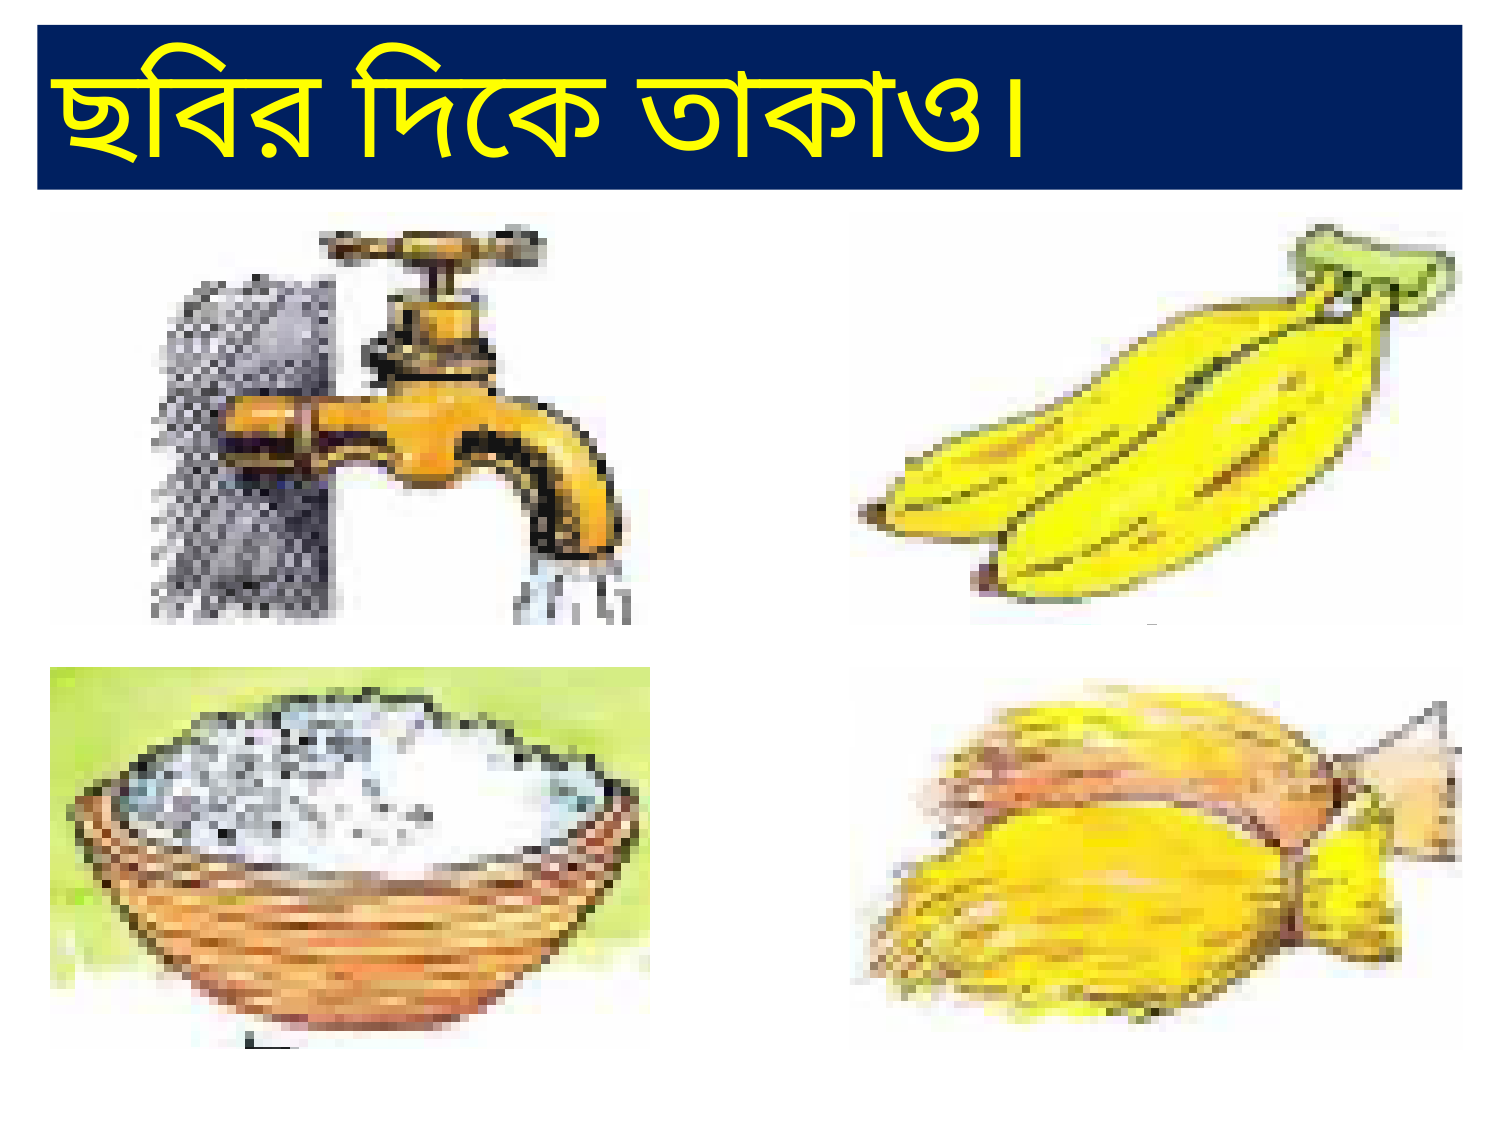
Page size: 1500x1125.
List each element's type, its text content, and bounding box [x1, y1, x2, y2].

picture [849, 212, 1463, 626]
picture [49, 666, 651, 1049]
text_box ছবির দিকে তাকাও। [37, 24, 1463, 190]
picture [849, 666, 1463, 1051]
picture [49, 212, 651, 626]
